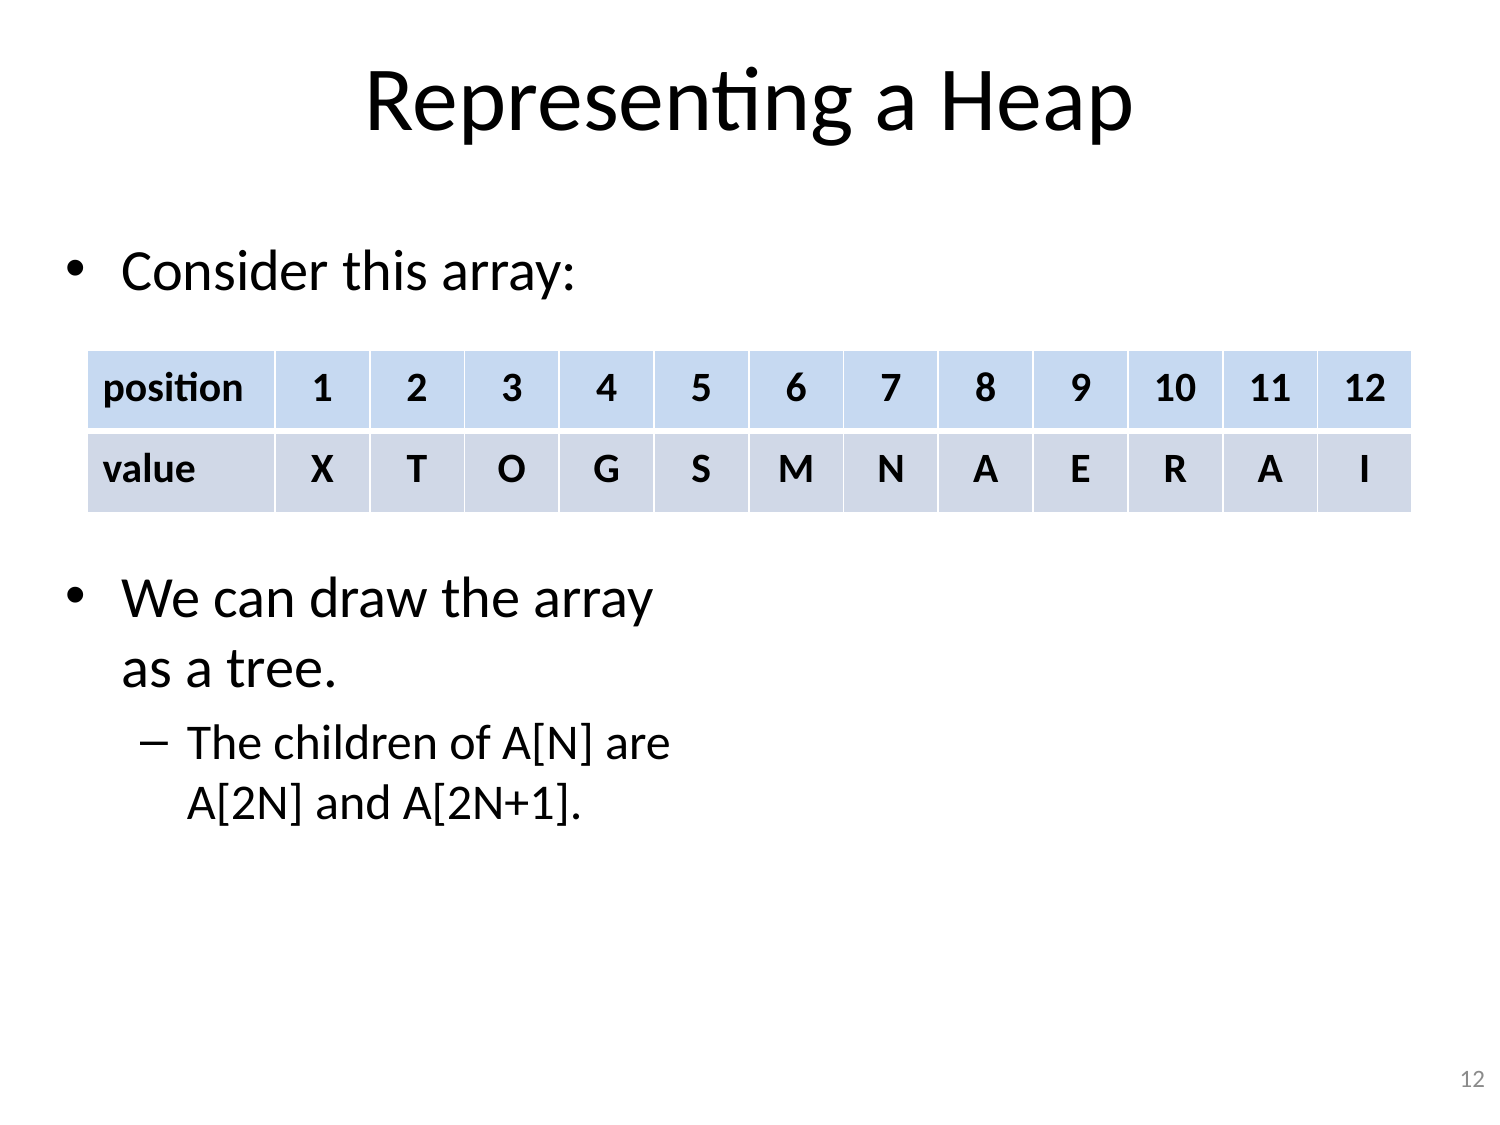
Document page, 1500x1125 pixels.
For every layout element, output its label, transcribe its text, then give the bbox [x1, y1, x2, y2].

table_cell M [750, 434, 843, 512]
table_header 2 [371, 351, 464, 428]
table_cell A [939, 434, 1032, 512]
table_header 11 [1224, 351, 1317, 428]
table_header 3 [465, 351, 558, 428]
table_header 9 [1034, 351, 1127, 428]
table_header 4 [560, 351, 653, 428]
table_header 12 [1318, 351, 1411, 428]
table_cell R [1129, 434, 1222, 512]
list Consider this array: We can draw the array as a tree. The children of A[N] are A[2N] and A[2N+1]. [50, 224, 688, 1050]
table_header 5 [655, 351, 748, 428]
table_cell S [655, 434, 748, 512]
table_header 10 [1129, 351, 1222, 428]
table_cell T [371, 434, 464, 512]
table_header 6 [750, 351, 843, 428]
table_cell A [1224, 434, 1317, 512]
table_header 7 [844, 351, 937, 428]
title Representing a Heap [75, 12, 1425, 175]
table_header 8 [939, 351, 1032, 428]
table_cell N [844, 434, 937, 512]
slide_number 12 [1150, 1047, 1500, 1108]
table_header position [88, 351, 274, 428]
table_cell value [88, 434, 274, 512]
table_cell E [1034, 434, 1127, 512]
table_cell O [465, 434, 558, 512]
table_cell I [1318, 434, 1411, 512]
table_cell X [276, 434, 369, 512]
table_cell G [560, 434, 653, 512]
table_header 1 [276, 351, 369, 428]
